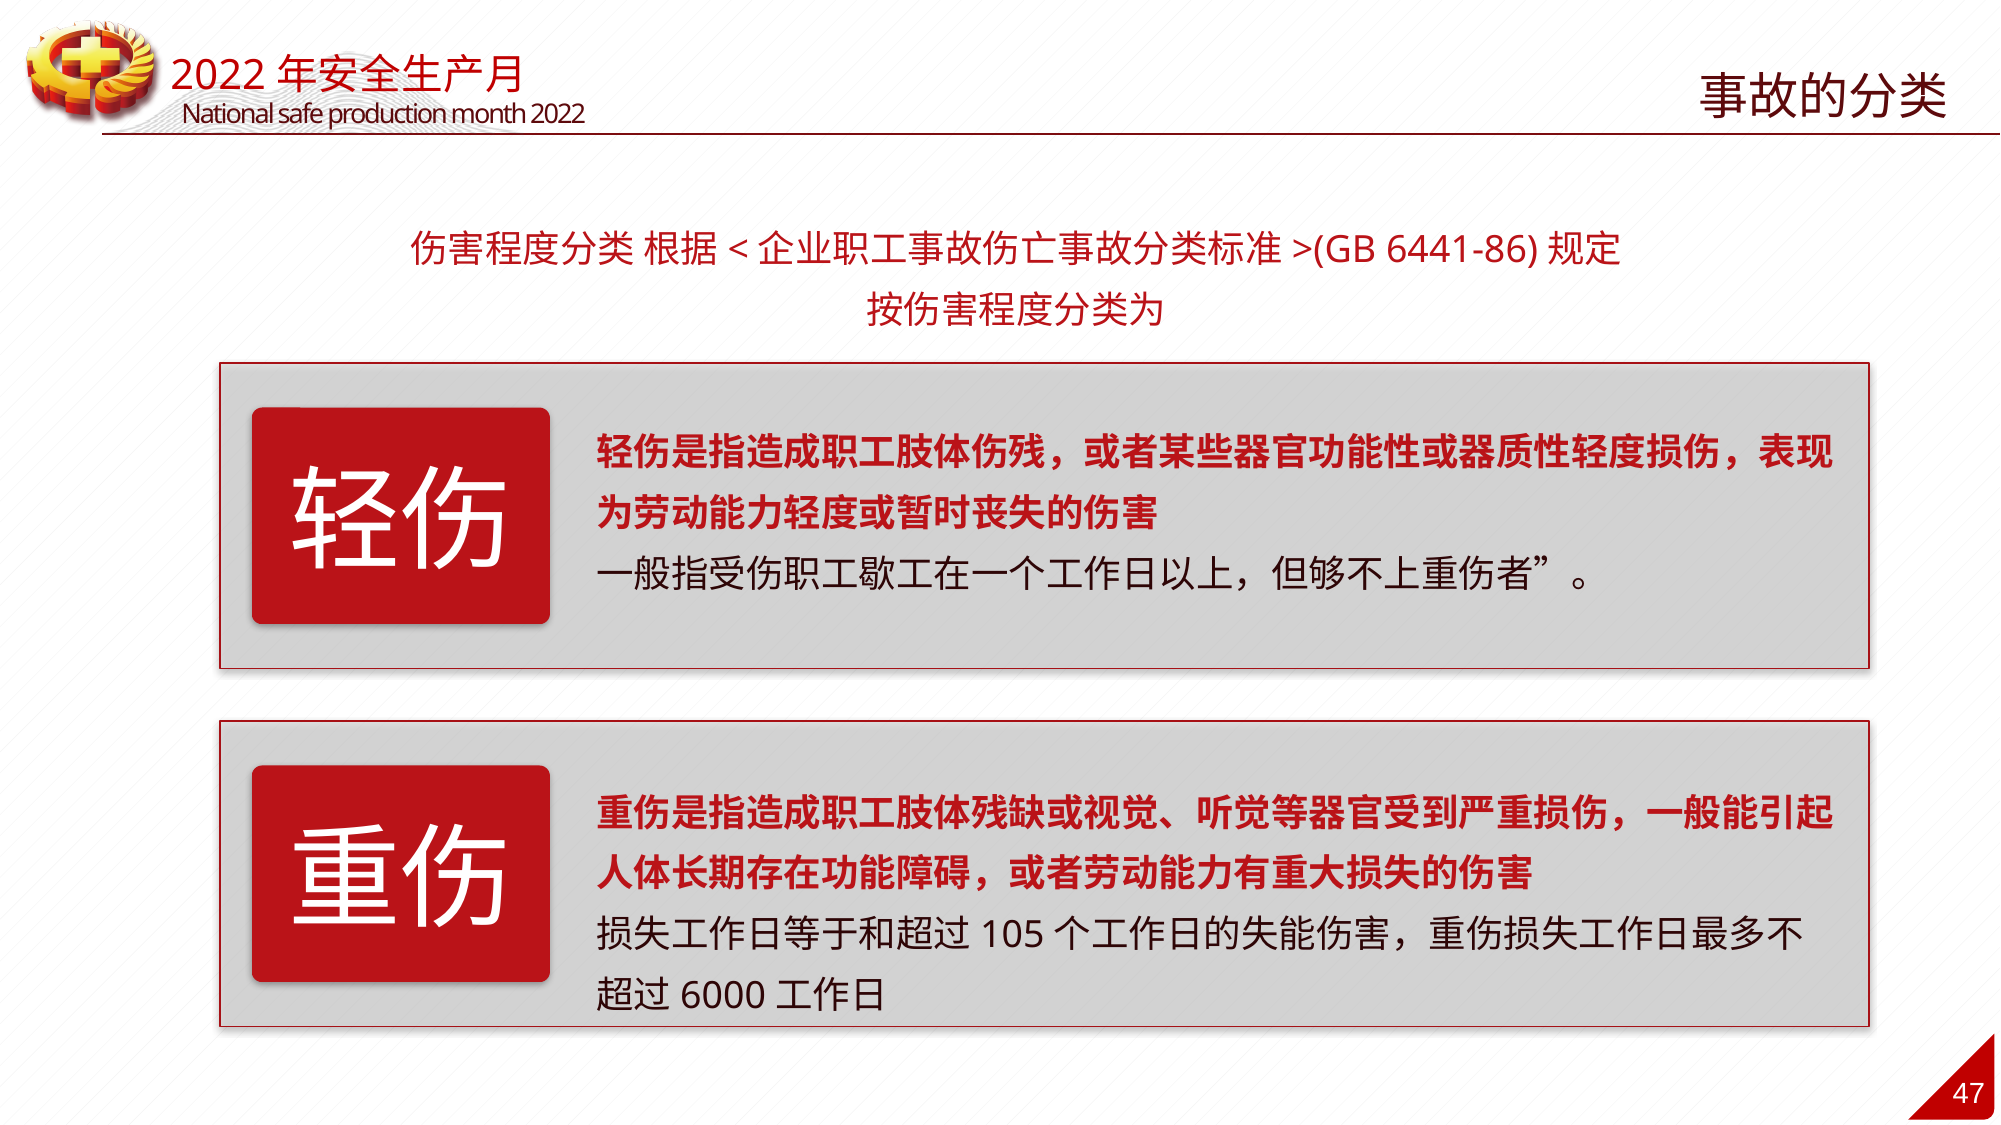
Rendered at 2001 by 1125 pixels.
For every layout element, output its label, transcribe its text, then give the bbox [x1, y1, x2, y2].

text_box [219, 720, 1870, 1027]
picture [16, 15, 165, 130]
text_box 重伤是指造成职工肢体残缺或视觉、听觉等器官受到严重损伤，一般能引起人体长期存在功能障碍，或者劳动能力有重大损失的伤害 损失工作日等于和超过105个工作日的失能伤害，重伤损失工作日最多不超过6000工作日 [581, 765, 1854, 1023]
text_box 伤害程度分类 根据<企业职工事故伤亡事故分类标准>(GB 6441-86)规定 按伤害程度分类为 [348, 202, 1684, 339]
text_box 轻伤是指造成职工肢体伤残，或者某些器官功能性或器质性轻度损伤，表现为劳动能力轻度或暂时丧失的伤害 一般指受伤职工歇工在一个工作日以上，但够不上重伤者”。 [581, 405, 1854, 603]
text_box 轻伤 [250, 406, 551, 625]
text_box 事故的分类 [1223, 56, 2000, 132]
text_box [219, 362, 1870, 669]
text_box 重伤 [250, 764, 551, 983]
text_box 2 [36, 0, 569, 156]
